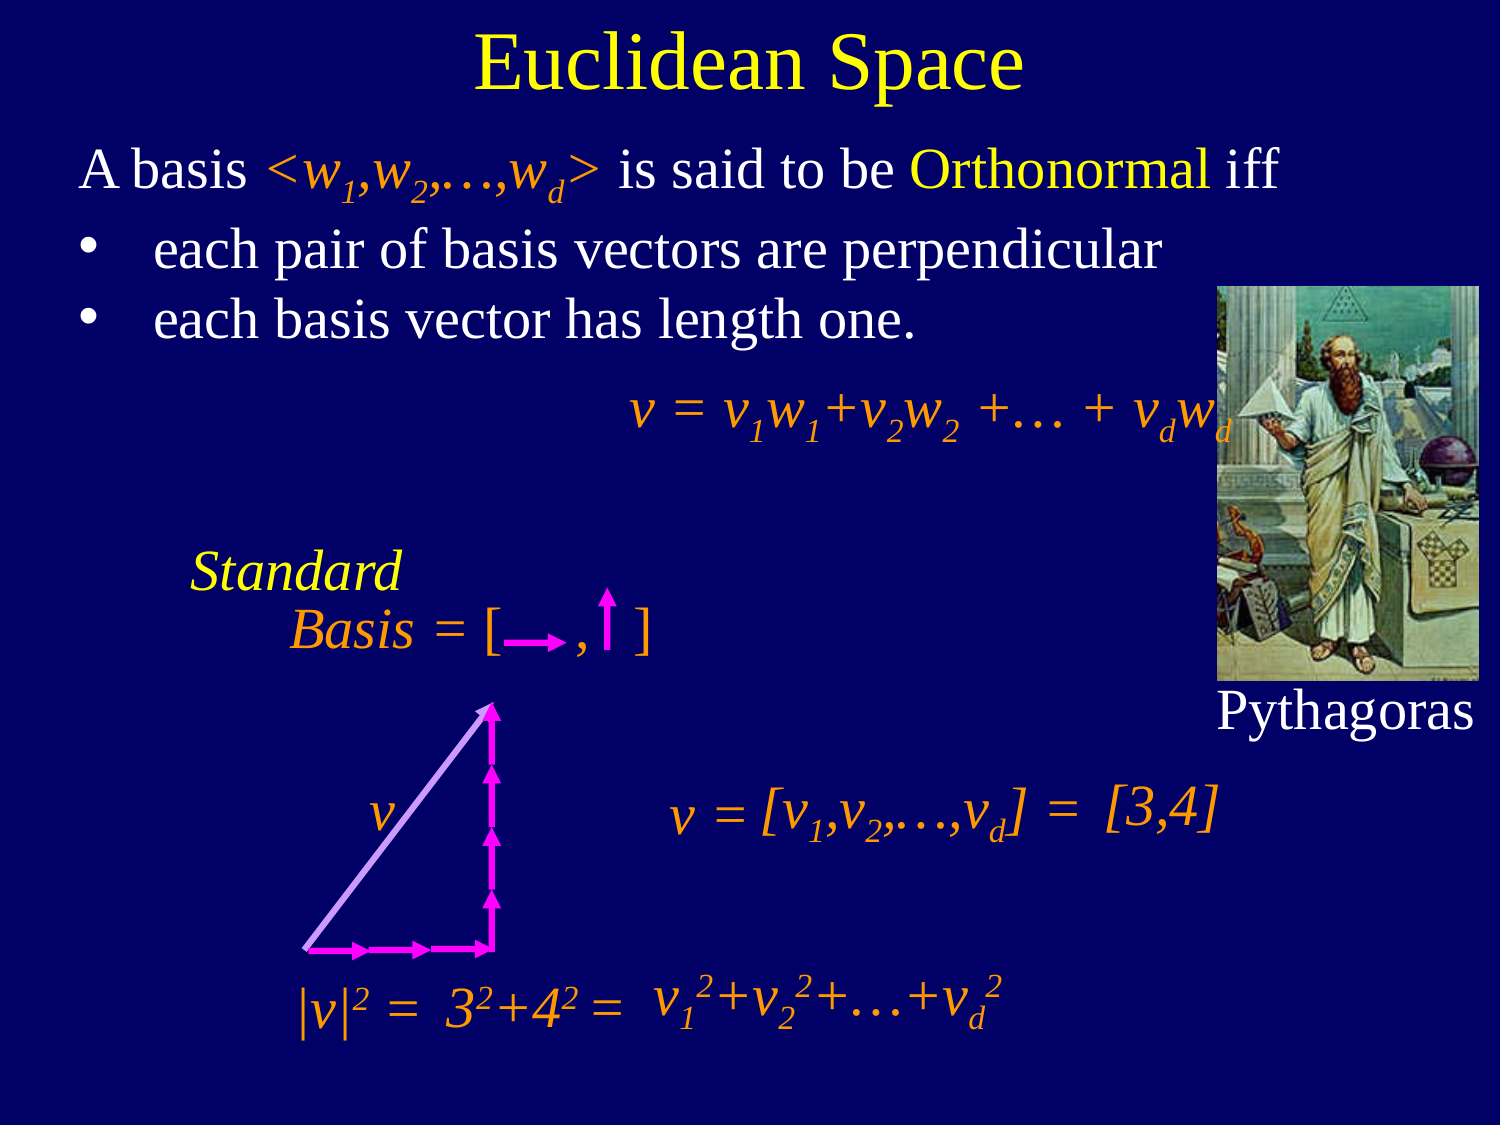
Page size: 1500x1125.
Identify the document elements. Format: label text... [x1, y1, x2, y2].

text_box v = [654, 768, 765, 854]
text_box [368, 943, 432, 957]
text_box [308, 944, 371, 958]
text_box |v|2 = [279, 962, 439, 1048]
text_box [485, 890, 498, 947]
text_box [3,4] [1088, 759, 1237, 845]
text_box Euclidean Space [112, 0, 1388, 150]
text_box [410, 703, 490, 812]
text_box A basis <w1,w2,…,wd> is said to be Orthonormal iff each pair of basis vectors are perpendicular each basis vector has length one. [63, 122, 1310, 358]
text_box v12+v22+…+vd2 [638, 949, 1018, 1044]
text_box Basis = [ , ] [274, 582, 669, 668]
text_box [1199, 286, 1493, 751]
text_box [v1,v2,…,vd] = [744, 762, 1098, 857]
text_box v = v1w1+v2w2 +… + vdwd [614, 362, 1194, 457]
text_box [431, 942, 494, 956]
text_box [485, 765, 498, 828]
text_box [174, 524, 608, 651]
text_box v [354, 764, 410, 850]
text_box [485, 827, 498, 890]
text_box 32+42 = [432, 961, 642, 1047]
text_box [485, 702, 498, 765]
